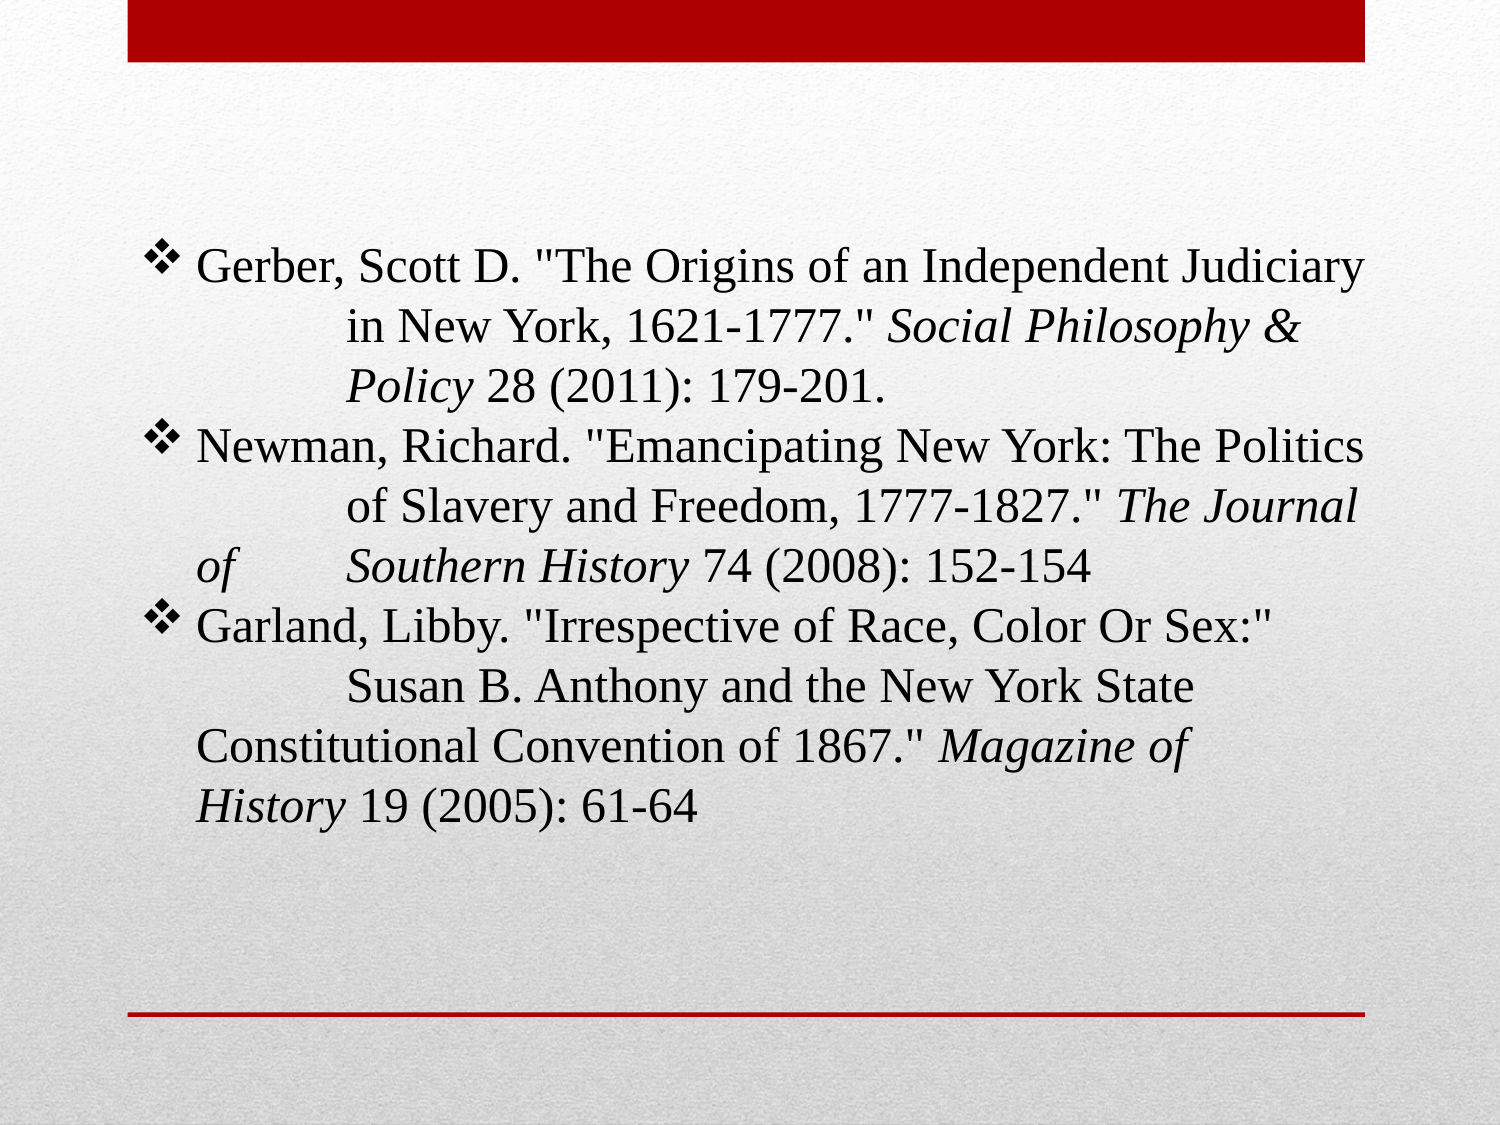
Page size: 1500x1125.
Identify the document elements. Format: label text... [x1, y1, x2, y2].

text_box Gerber, Scott D. "The Origins of an Independent Judiciary in New York, 1621-1777." Social Philosophy & Policy 28 (2011): 179-201. Newman, Richard. "Emancipating New York: The Politics of Slavery and Freedom, 1777-1827." The Journal of Southern History 74 (2008): 152-154 Garland, Libby. "Irrespective of Race, Color Or Sex:" Susan B. Anthony and the New York State Constitutional Convention of 1867." Magazine of History 19 (2005): 61-64 [124, 224, 1388, 840]
